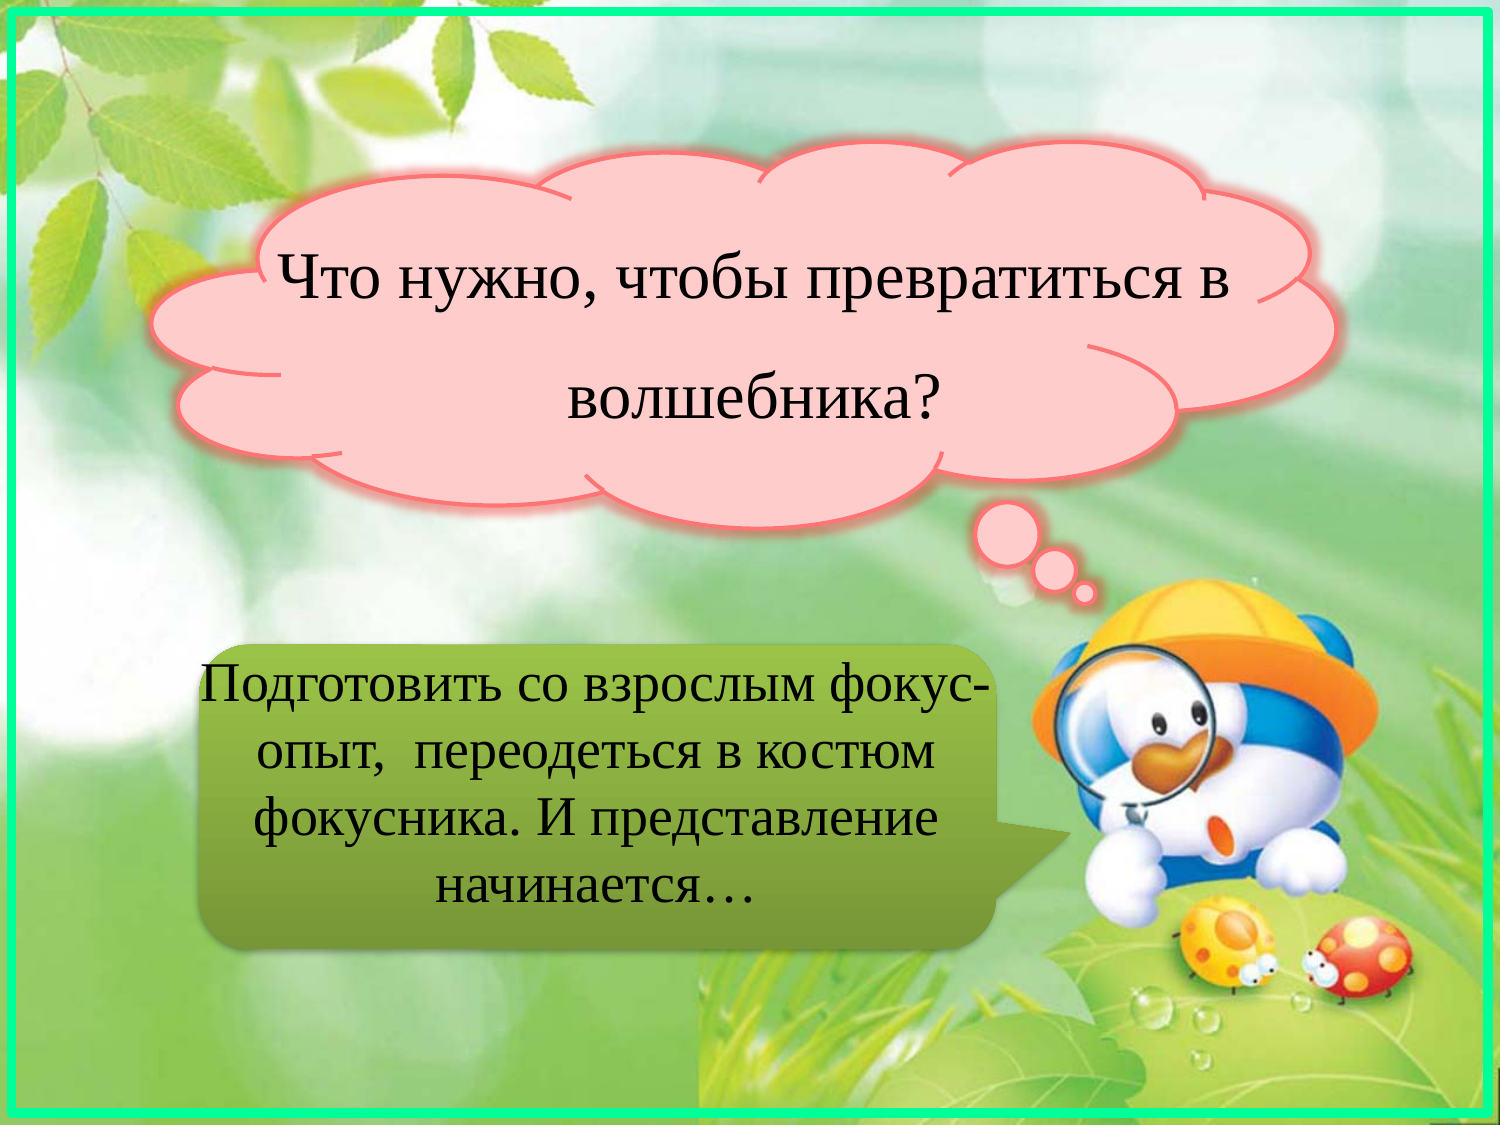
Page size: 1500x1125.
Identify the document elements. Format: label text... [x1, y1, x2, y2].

title Что нужно, чтобы превратиться в волшебника? [117, 137, 1393, 488]
subtitle Подготовить со взрослым фокус-опыт, переодеться в костюм фокусника. И представление начинается… [183, 637, 1010, 925]
picture [0, 0, 1500, 1125]
